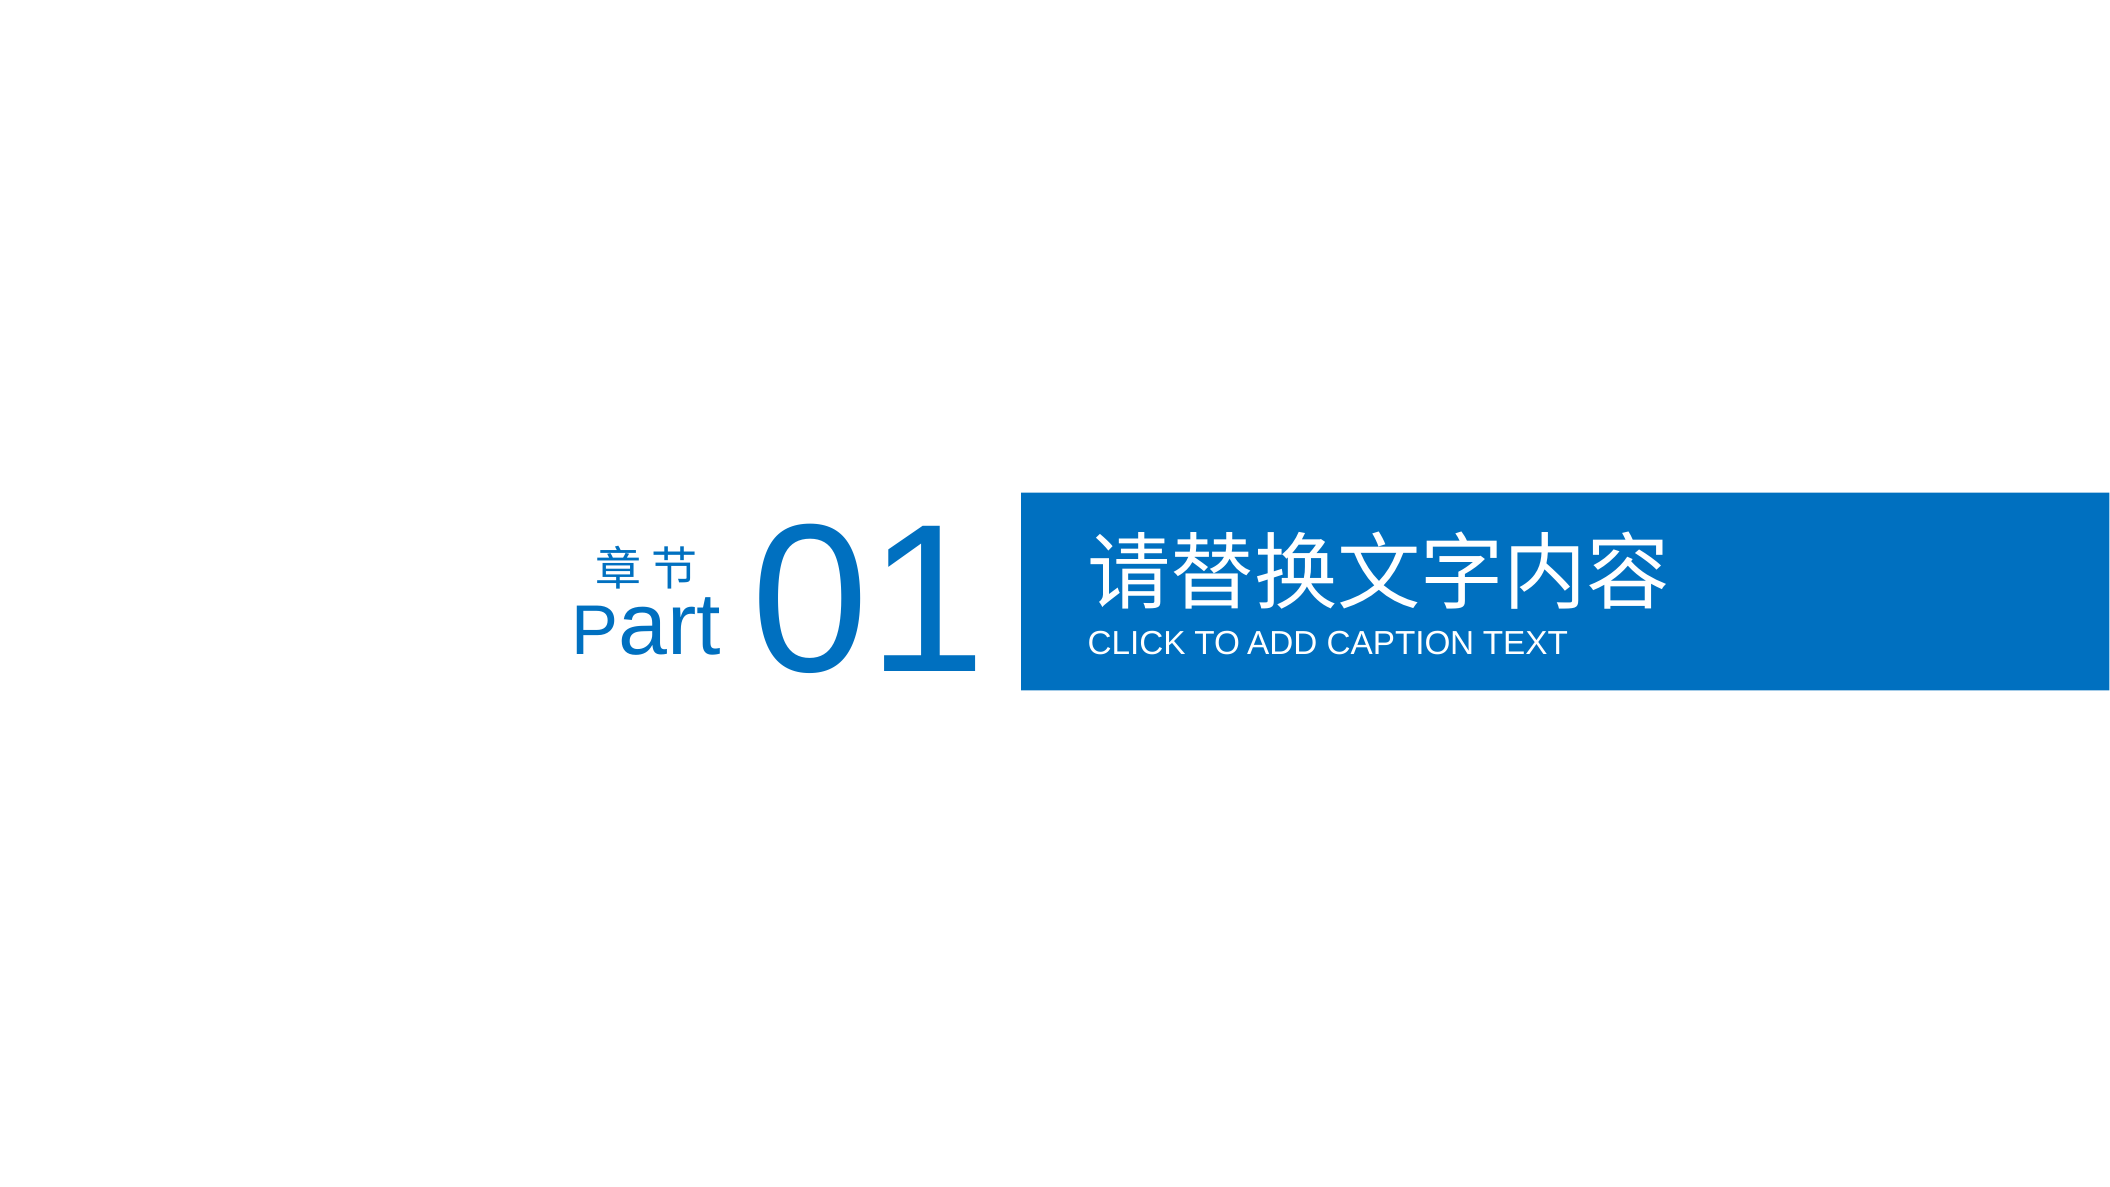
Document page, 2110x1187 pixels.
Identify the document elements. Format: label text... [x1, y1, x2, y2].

text_box 01 [751, 460, 986, 714]
text_box 请替换文字内容 [1087, 530, 1787, 621]
text_box 章 节 [595, 539, 698, 595]
text_box CLICK TO ADD CAPTION TEXT [1087, 625, 1787, 662]
text_box Part [571, 566, 722, 673]
text_box [1021, 492, 2110, 691]
